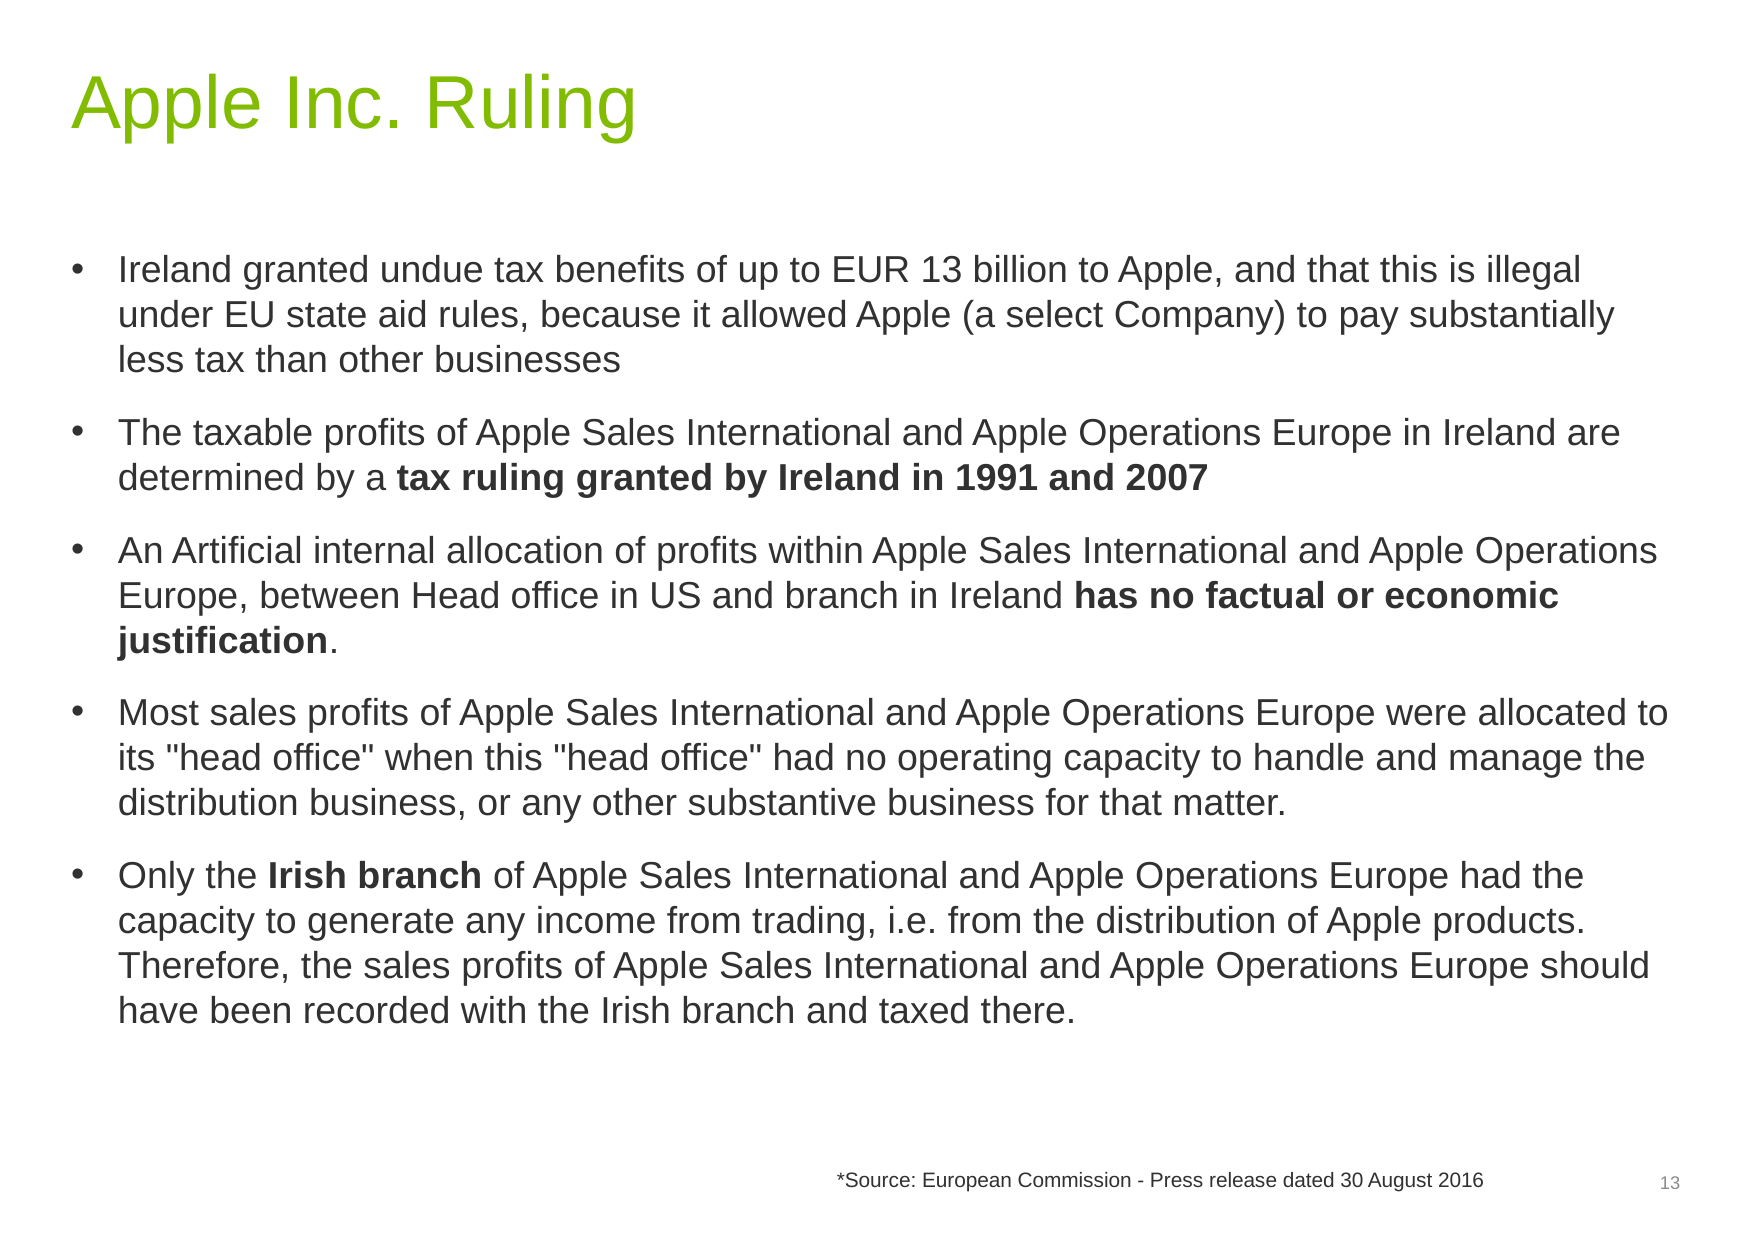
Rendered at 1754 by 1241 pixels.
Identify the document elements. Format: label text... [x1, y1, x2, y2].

title Apple Inc. Ruling [70, 53, 1680, 233]
slide_number 13 [1528, 1159, 1681, 1205]
list Ireland granted undue tax benefits of up to EUR 13 billion to Apple, and that this is illegal under EU state aid rules, because it allowed Apple (a select Company) to pay substantially less tax than other businesses The taxable profits of Apple Sales International and Apple Operations Europe in Ireland are determined by a tax ruling granted by Ireland in 1991 and 2007 An Artificial internal allocation of profits within Apple Sales International and Apple Operations Europe, between Head office in US and branch in Ireland has no factual or economic justification. Most sales profits of Apple Sales International and Apple Operations Europe were allocated to its "head office" when this "head office" had no operating capacity to handle and manage the distribution business, or any other substantive business for that matter. Only the Irish branch of Apple Sales International and Apple Operations Europe had the capacity to generate any income from trading, i.e. from the distribution of Apple products. Therefore, the sales profits of Apple Sales International and Apple Operations Europe should have been recorded with the Irish branch and taxed there. [71, 245, 1680, 1151]
text_box *Source: European Commission - Press release dated 30 August 2016 [836, 1166, 1584, 1192]
